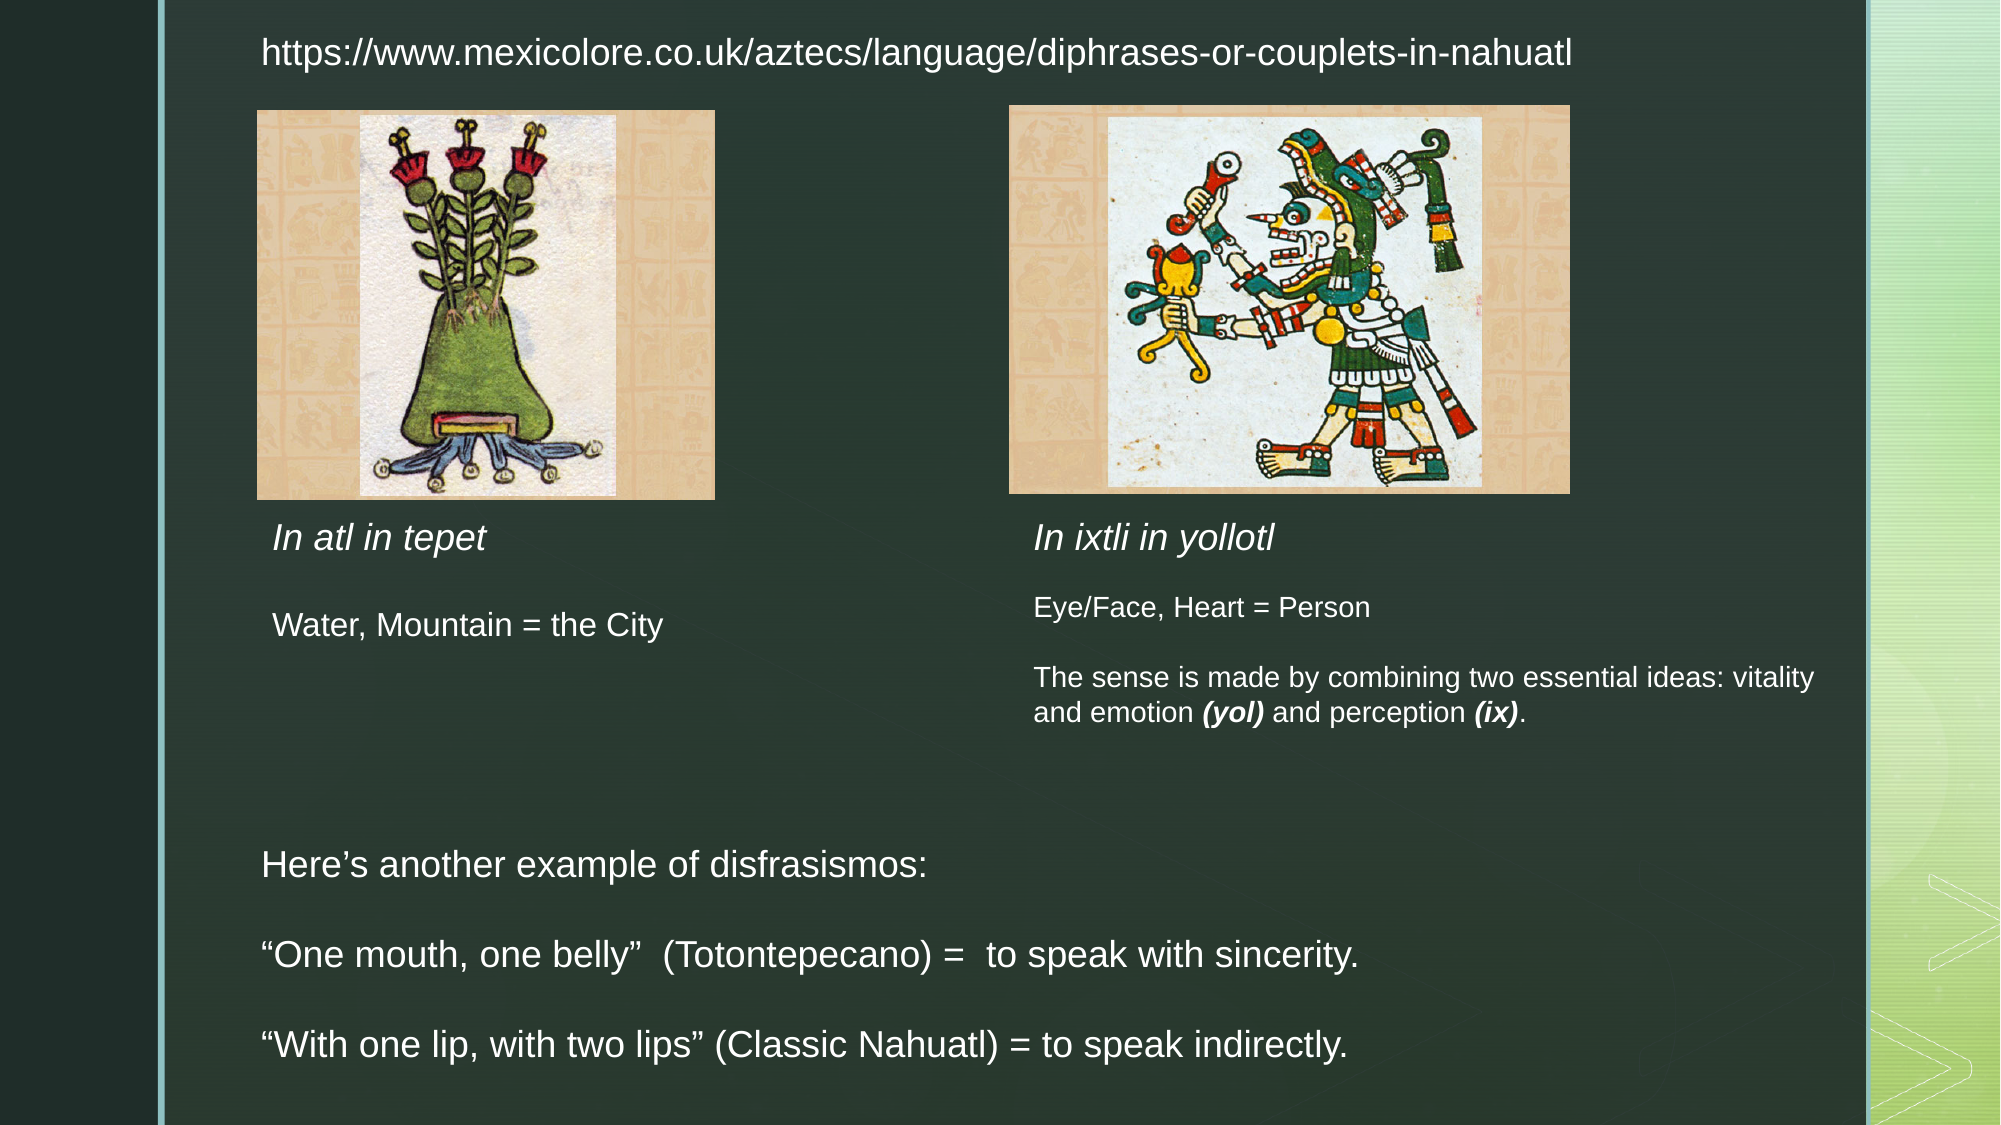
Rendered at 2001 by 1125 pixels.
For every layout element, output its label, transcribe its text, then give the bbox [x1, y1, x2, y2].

picture [1871, 0, 2001, 1125]
picture [257, 110, 715, 500]
text_box Here’s another example of disfrasismos: “One mouth, one belly” (Totontepecano) = to speak with sincerity. “With one lip, with two lips” (Classic Nahuatl) = to speak indirectly. [246, 832, 1729, 1125]
text_box https://www.mexicolore.co.uk/aztecs/language/diphrases-or-couplets-in-nahuatl [246, 20, 1677, 80]
picture [1008, 105, 1570, 494]
text_box In ixtli in yollotl Eye/Face, Heart = Person The sense is made by combining two essential ideas: vitality and emotion (yol) and perception (ix). [1018, 505, 1847, 916]
text_box In atl in tepet Water, Mountain = the City [257, 505, 853, 696]
